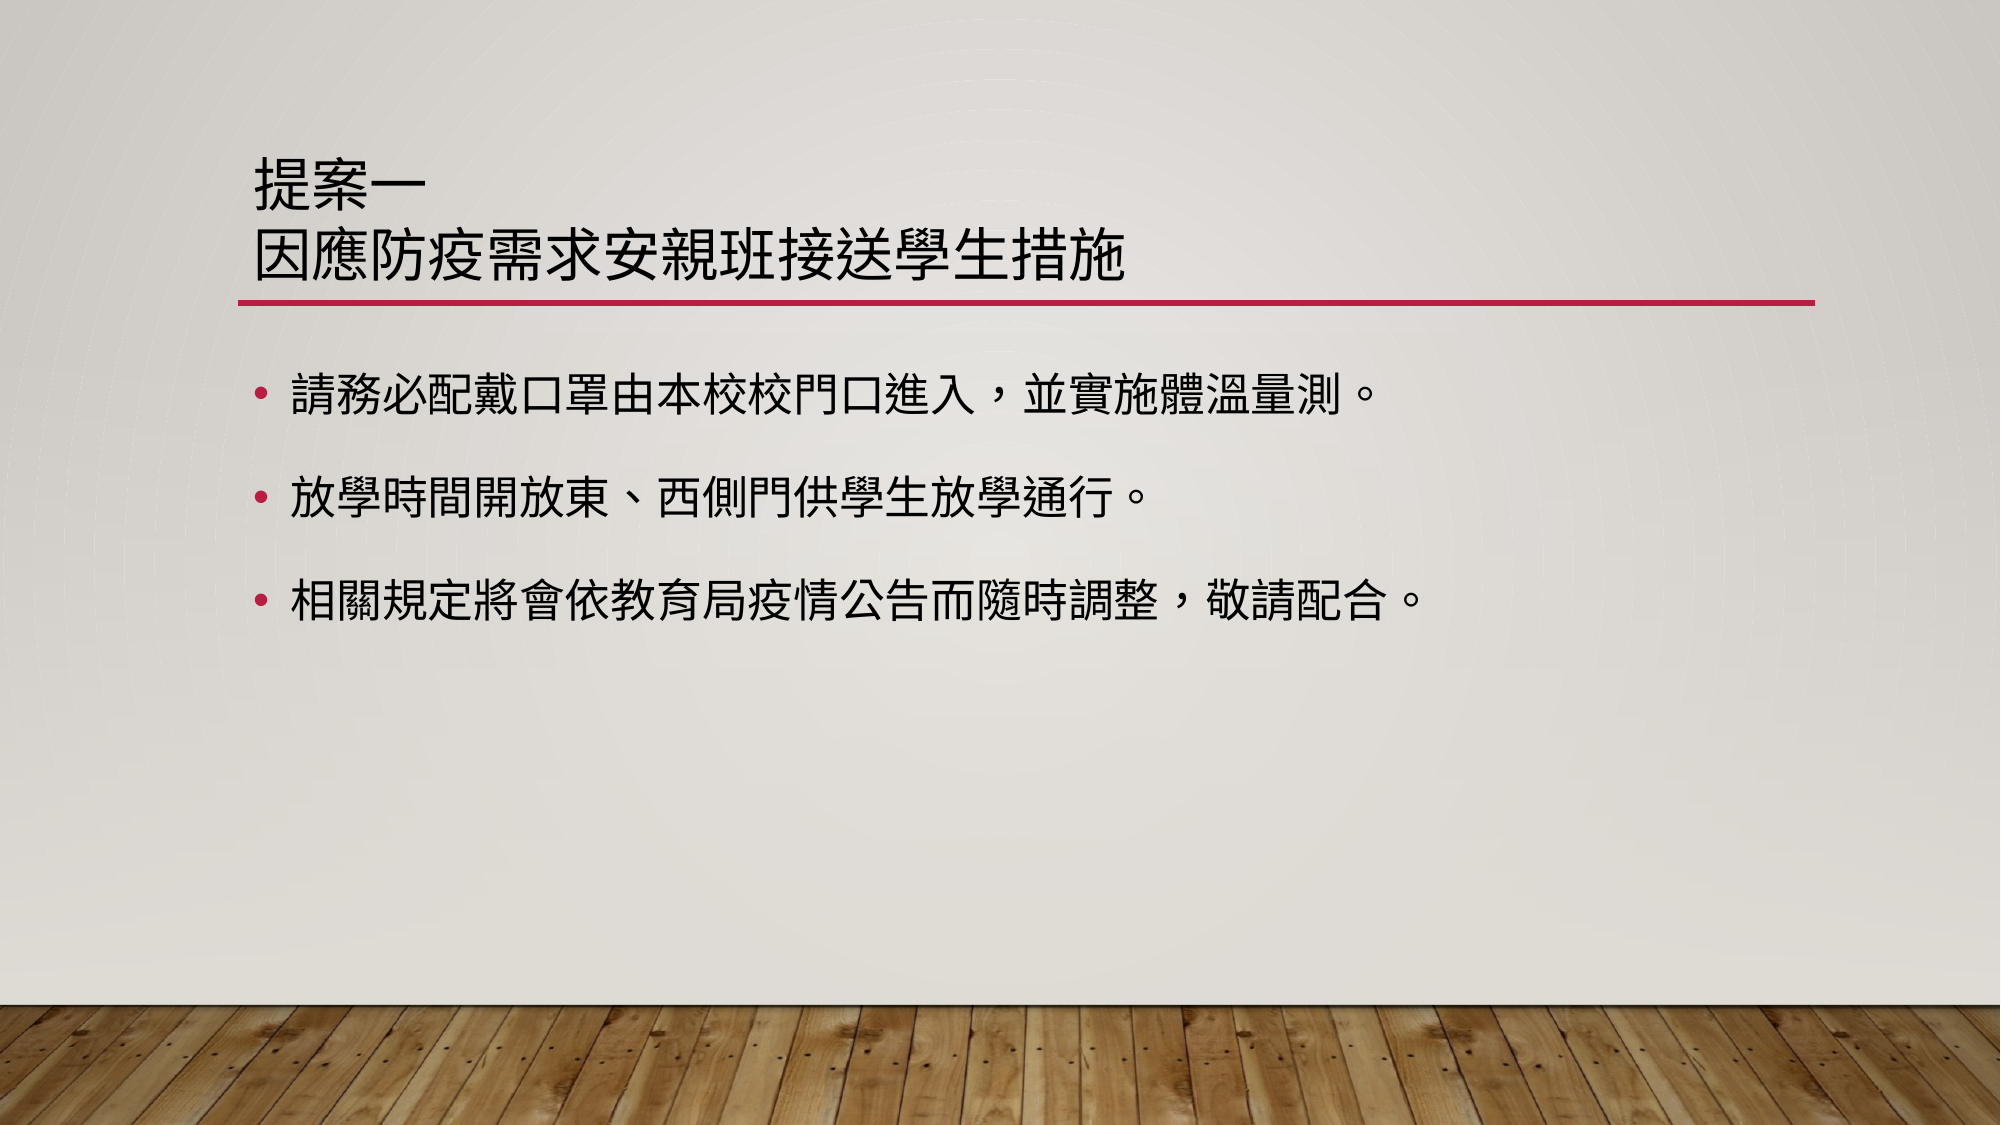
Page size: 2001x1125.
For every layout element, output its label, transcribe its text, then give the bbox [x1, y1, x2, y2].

title 提案一 因應防疫需求安親班接送學生措施 [238, 131, 1814, 305]
list 請務必配戴口罩由本校校門口進入，並實施體溫量測。 放學時間開放東、西側門供學生放學通行。 相關規定將會依教育局疫情公告而隨時調整，敬請配合。 [238, 330, 1814, 897]
picture [0, 1005, 2000, 1125]
